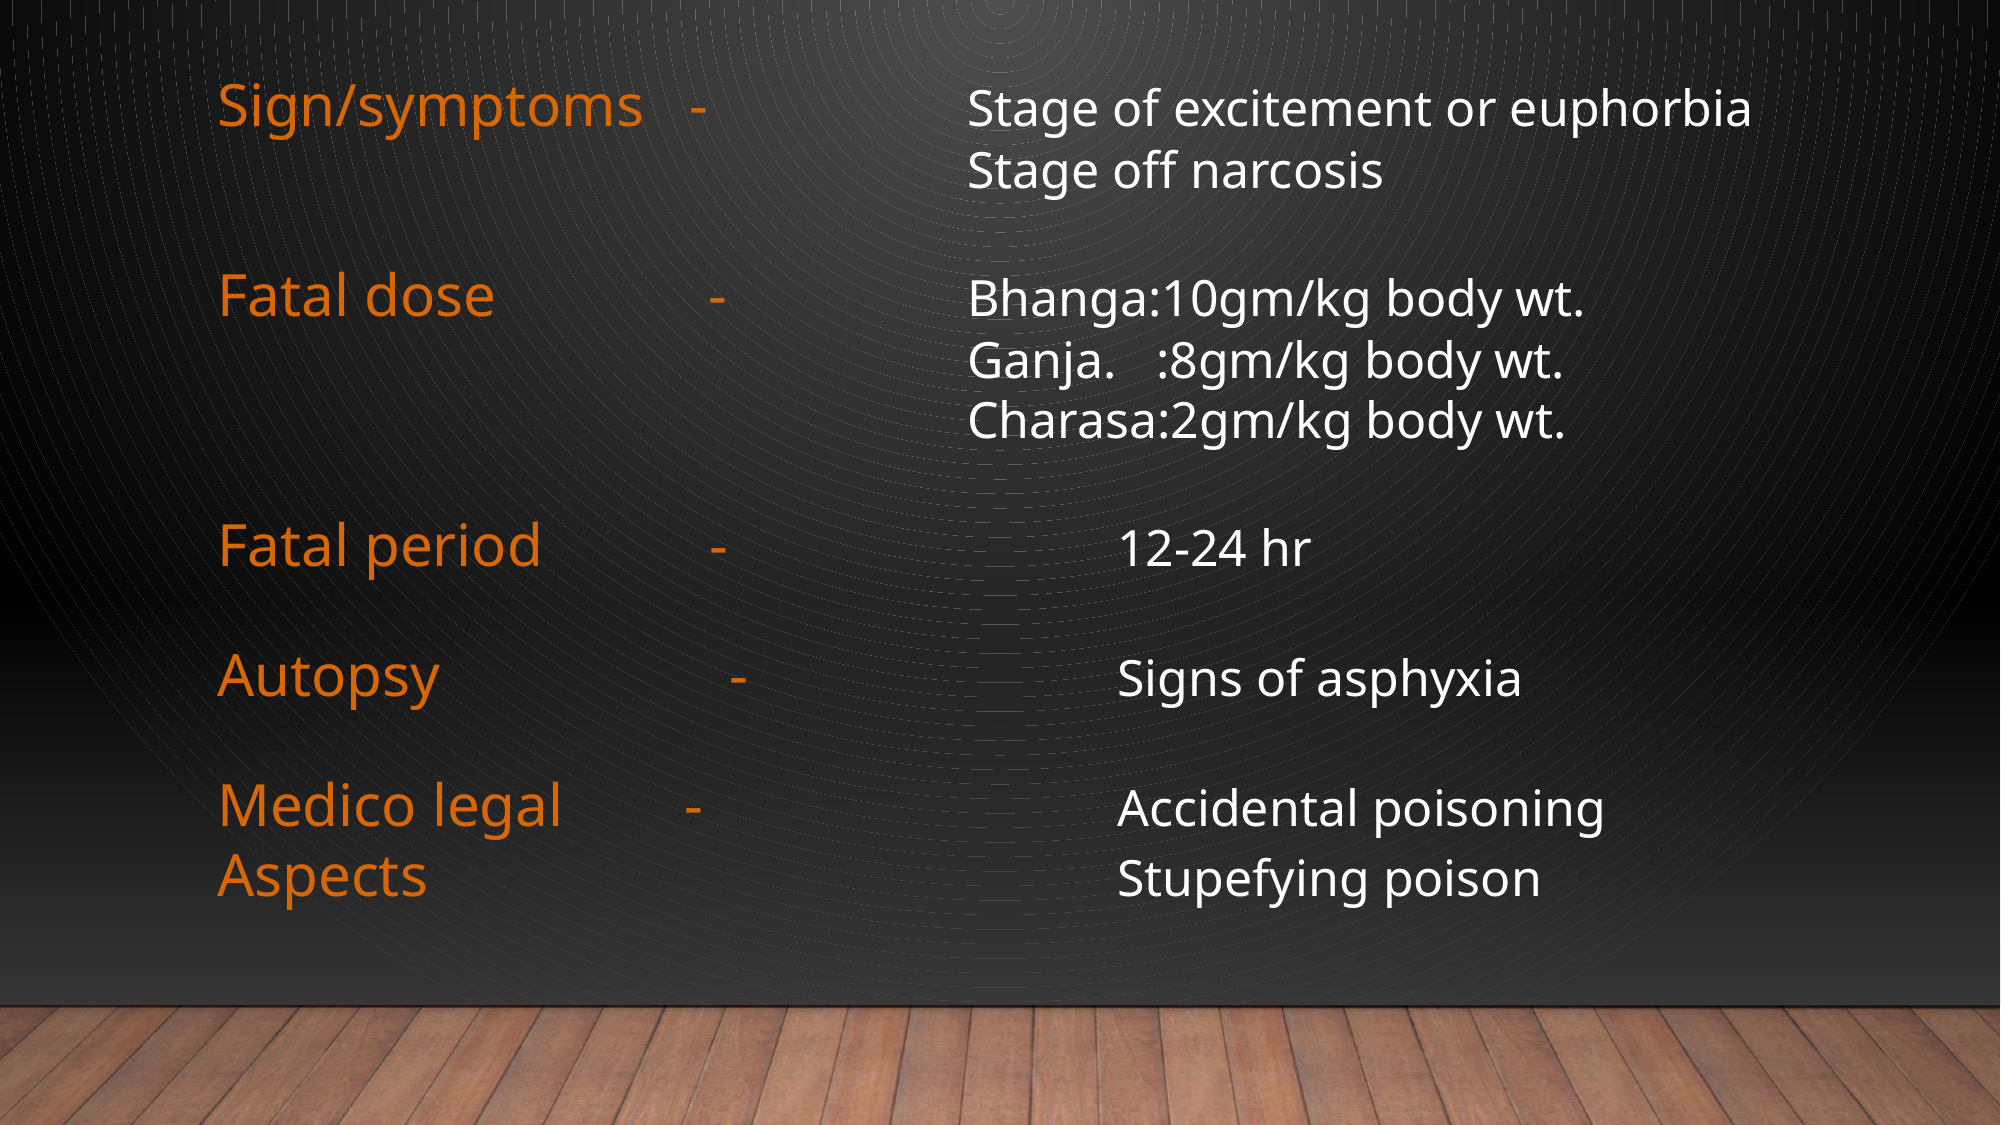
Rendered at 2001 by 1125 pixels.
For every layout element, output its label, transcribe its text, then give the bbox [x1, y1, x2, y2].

picture [0, 1005, 2000, 1125]
text_box Sign/symptoms - Stage of excitement or euphorbia Stage off narcosis Fatal dose - Bhanga:10gm/kg body wt. Ganja. :8gm/kg body wt. Charasa:2gm/kg body wt. Fatal period - 12-24 hr Autopsy - Signs of asphyxia Medico legal - Accidental poisoning Aspects Stupefying poison [202, 61, 1865, 916]
